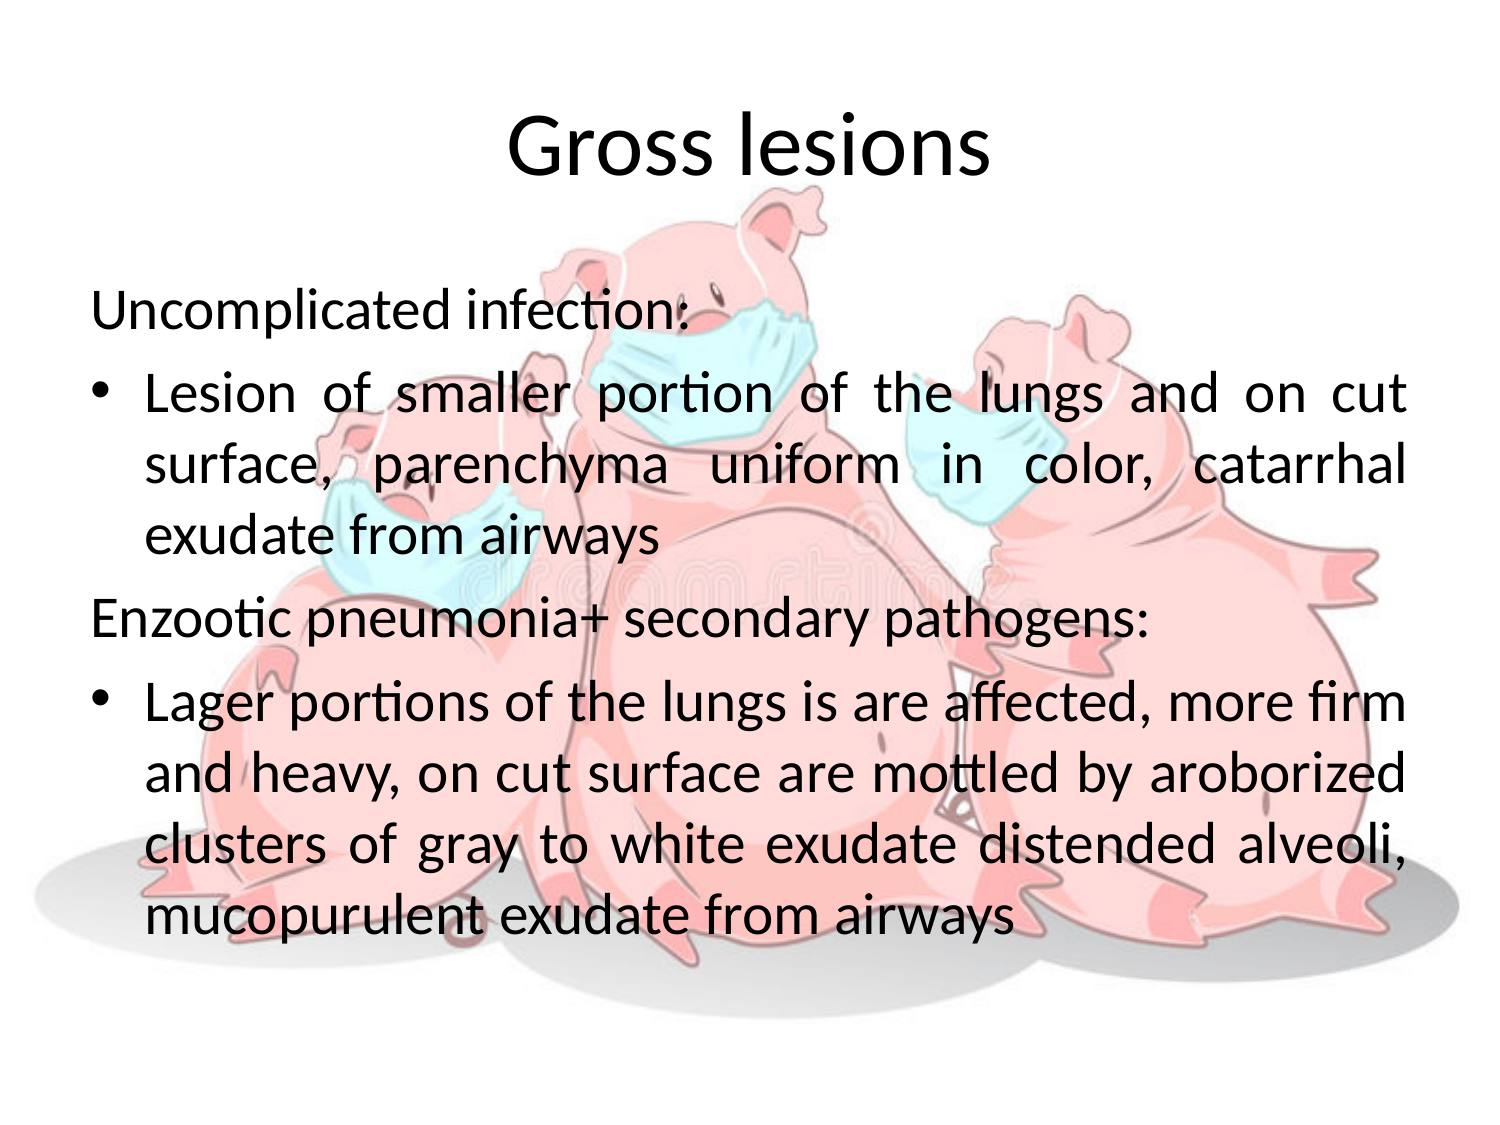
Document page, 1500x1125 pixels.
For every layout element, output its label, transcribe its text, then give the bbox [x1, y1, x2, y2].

list Uncomplicated infection: Lesion of smaller portion of the lungs and on cut surface, parenchyma uniform in color, catarrhal exudate from airways Enzootic pneumonia+ secondary pathogens: Lager portions of the lungs is are affected, more firm and heavy, on cut surface are mottled by aroborized clusters of gray to white exudate distended alveoli, mucopurulent exudate from airways [75, 262, 1425, 1005]
title Gross lesions [75, 45, 1425, 233]
